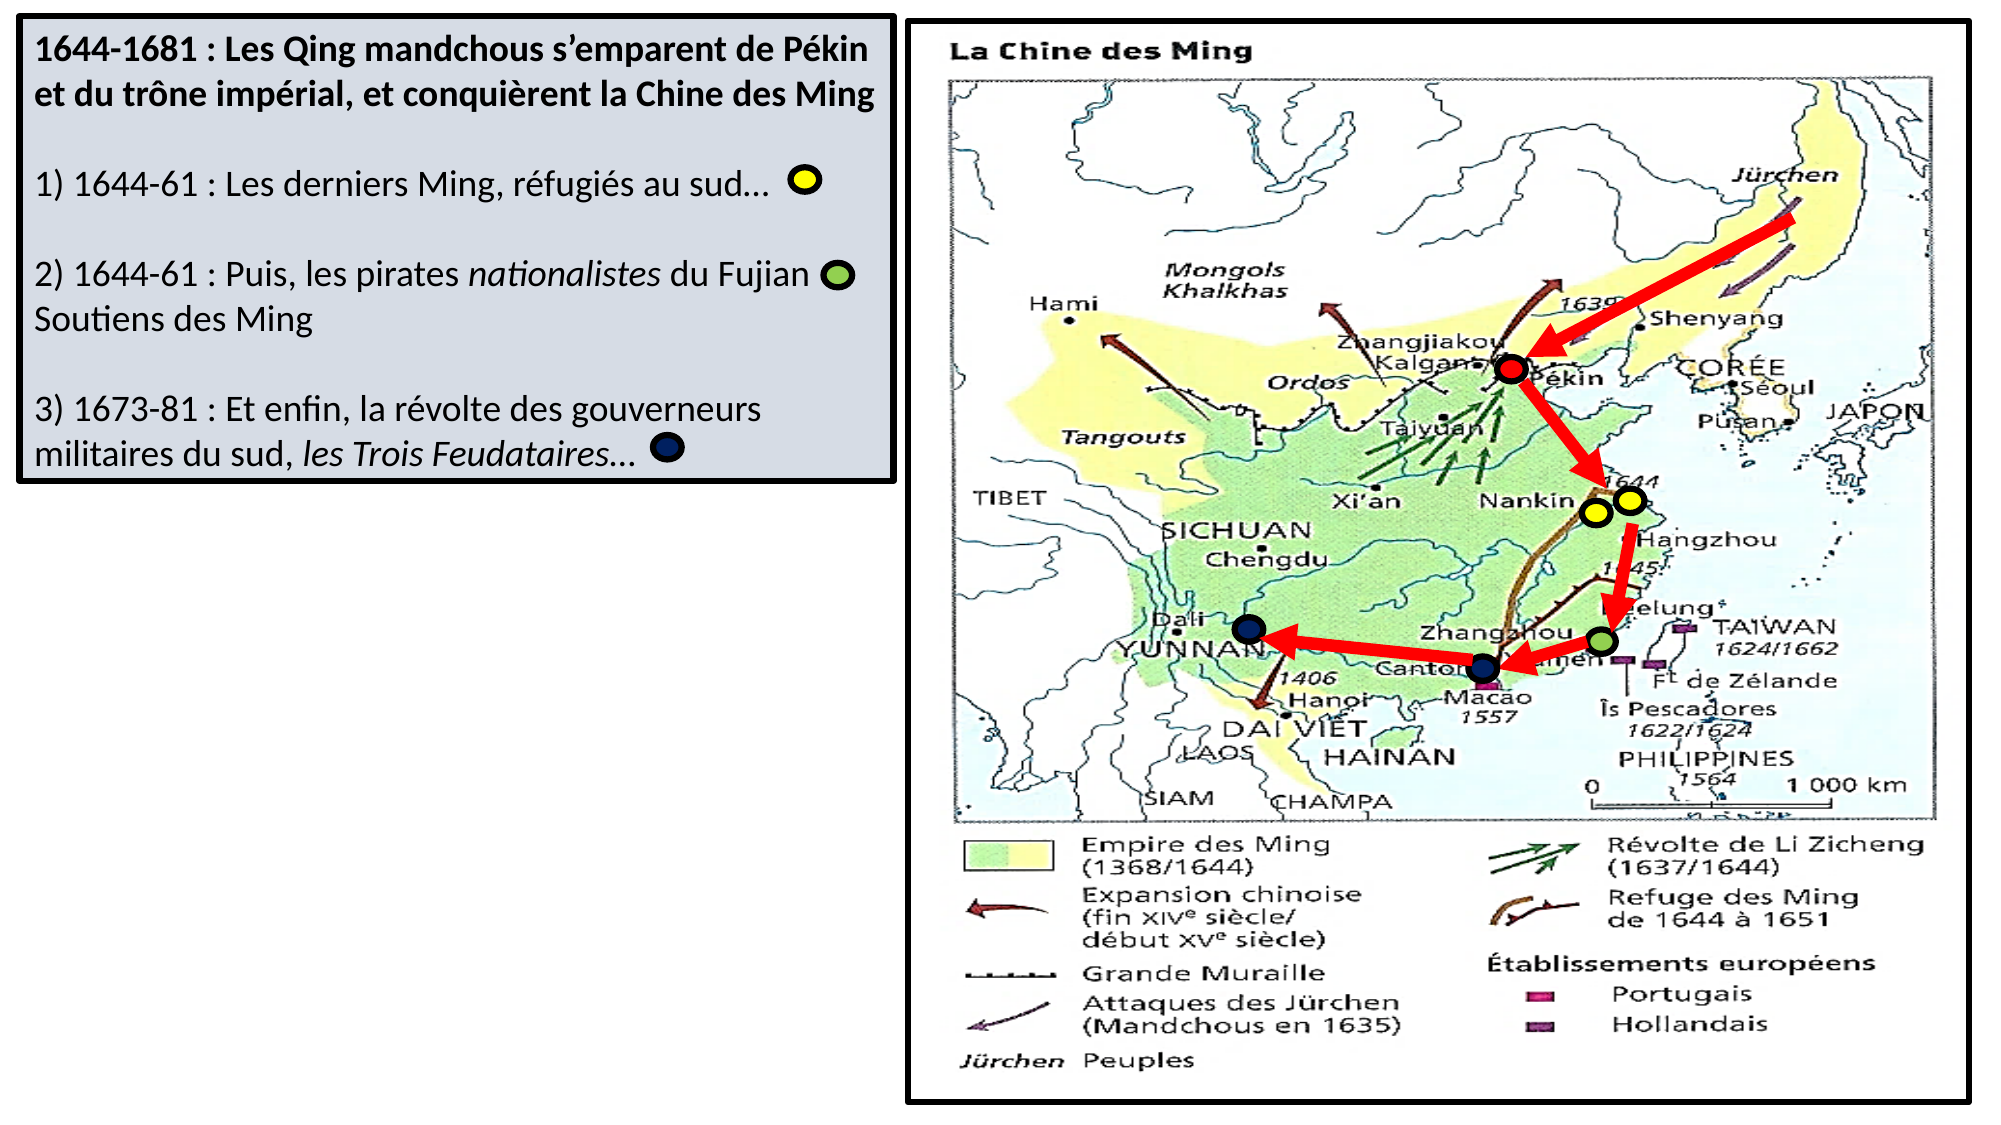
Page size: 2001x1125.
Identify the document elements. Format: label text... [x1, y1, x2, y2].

text_box [822, 261, 854, 289]
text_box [1522, 381, 1607, 489]
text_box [1525, 217, 1794, 358]
picture [910, 23, 1966, 1099]
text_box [1497, 641, 1588, 669]
text_box [789, 166, 821, 193]
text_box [1259, 638, 1473, 660]
text_box 1644-1681 : Les Qing mandchous s’emparent de Pékin et du trône impérial, et conquièrent la Chine des Ming 1) 1644-61 : Les derniers Ming, réfugiés au sud… 2) 1644-61 : Puis, les pirates nationalistes du Fujian Soutiens des Ming 3) 1673-81 : Et enfin, la révolte des gouverneurs militaires du sud, les Trois Feudataires… [19, 16, 894, 481]
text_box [1611, 523, 1633, 634]
text_box [651, 433, 683, 461]
